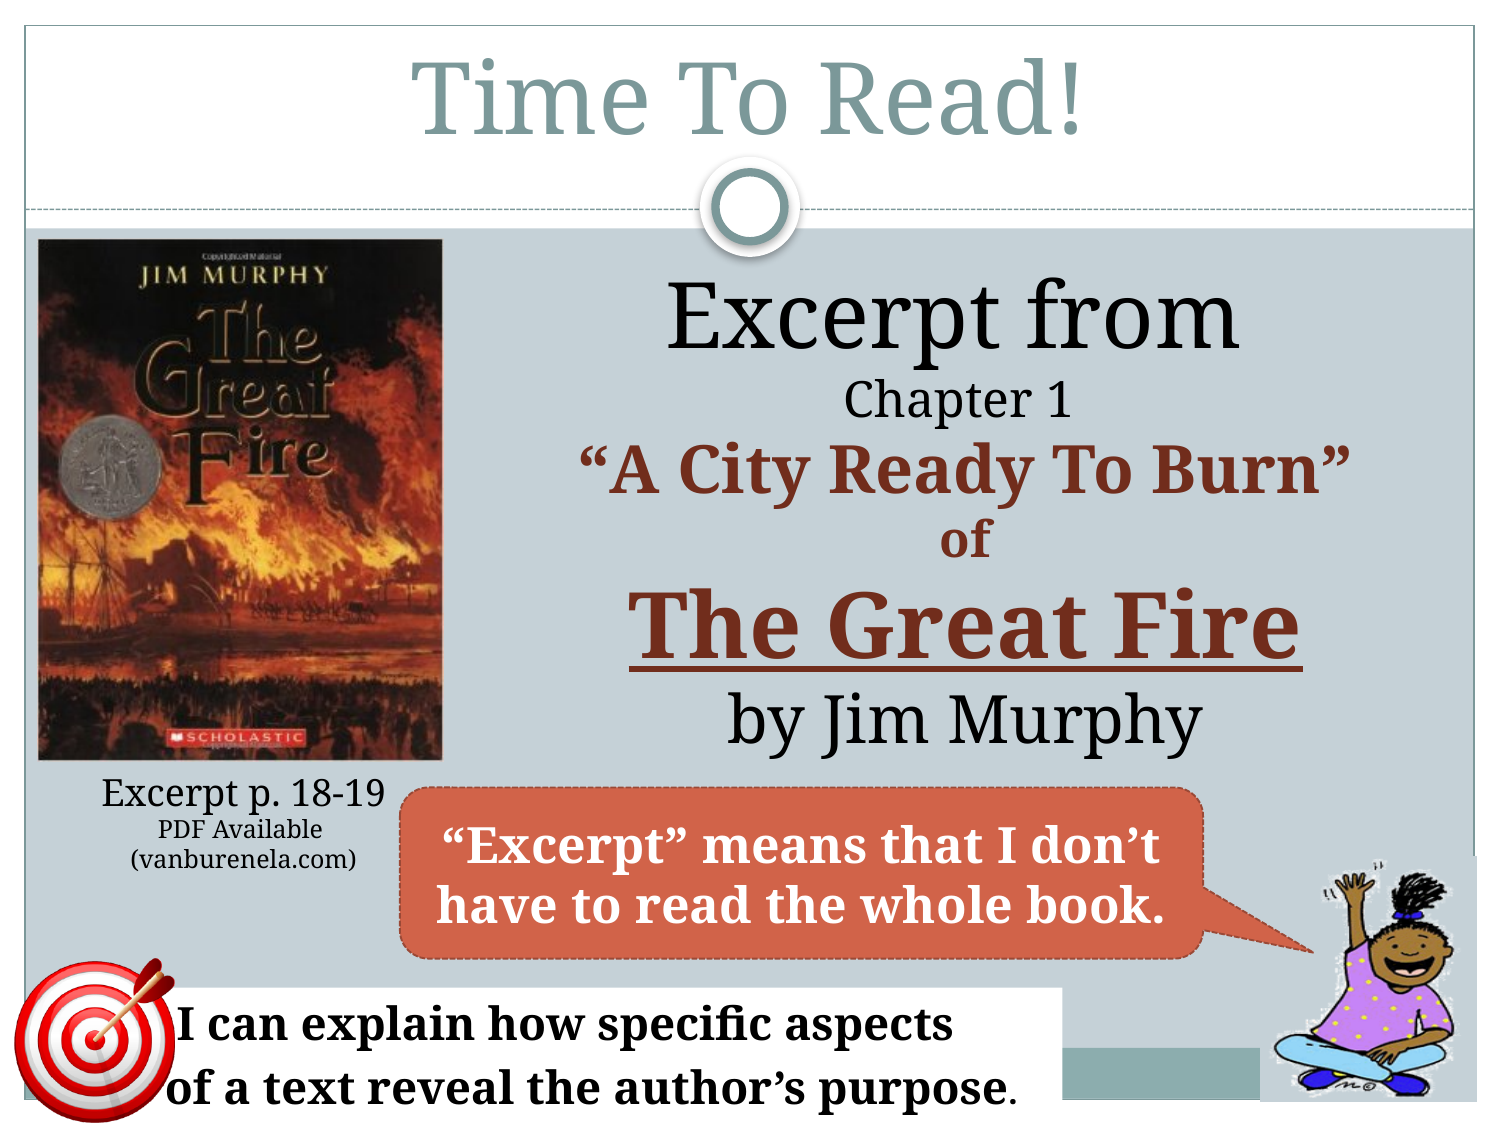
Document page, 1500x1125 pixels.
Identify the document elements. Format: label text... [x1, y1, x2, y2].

picture [37, 237, 444, 762]
text_box “Excerpt” means that I don’t have to read the whole book. [398, 786, 1253, 960]
picture [14, 958, 176, 1124]
title Time To Read! [49, 37, 1450, 162]
text_box I can explain how specific aspects of a text reveal the author’s purpose. [182, 987, 1063, 1113]
text_box Excerpt from Chapter 1 “A City Ready To Burn” of The Great Fire by Jim Murphy [447, 249, 1488, 810]
picture [1260, 856, 1477, 1102]
text_box Excerpt p. 18-19 PDF Available (vanburenela.com) [40, 767, 447, 882]
